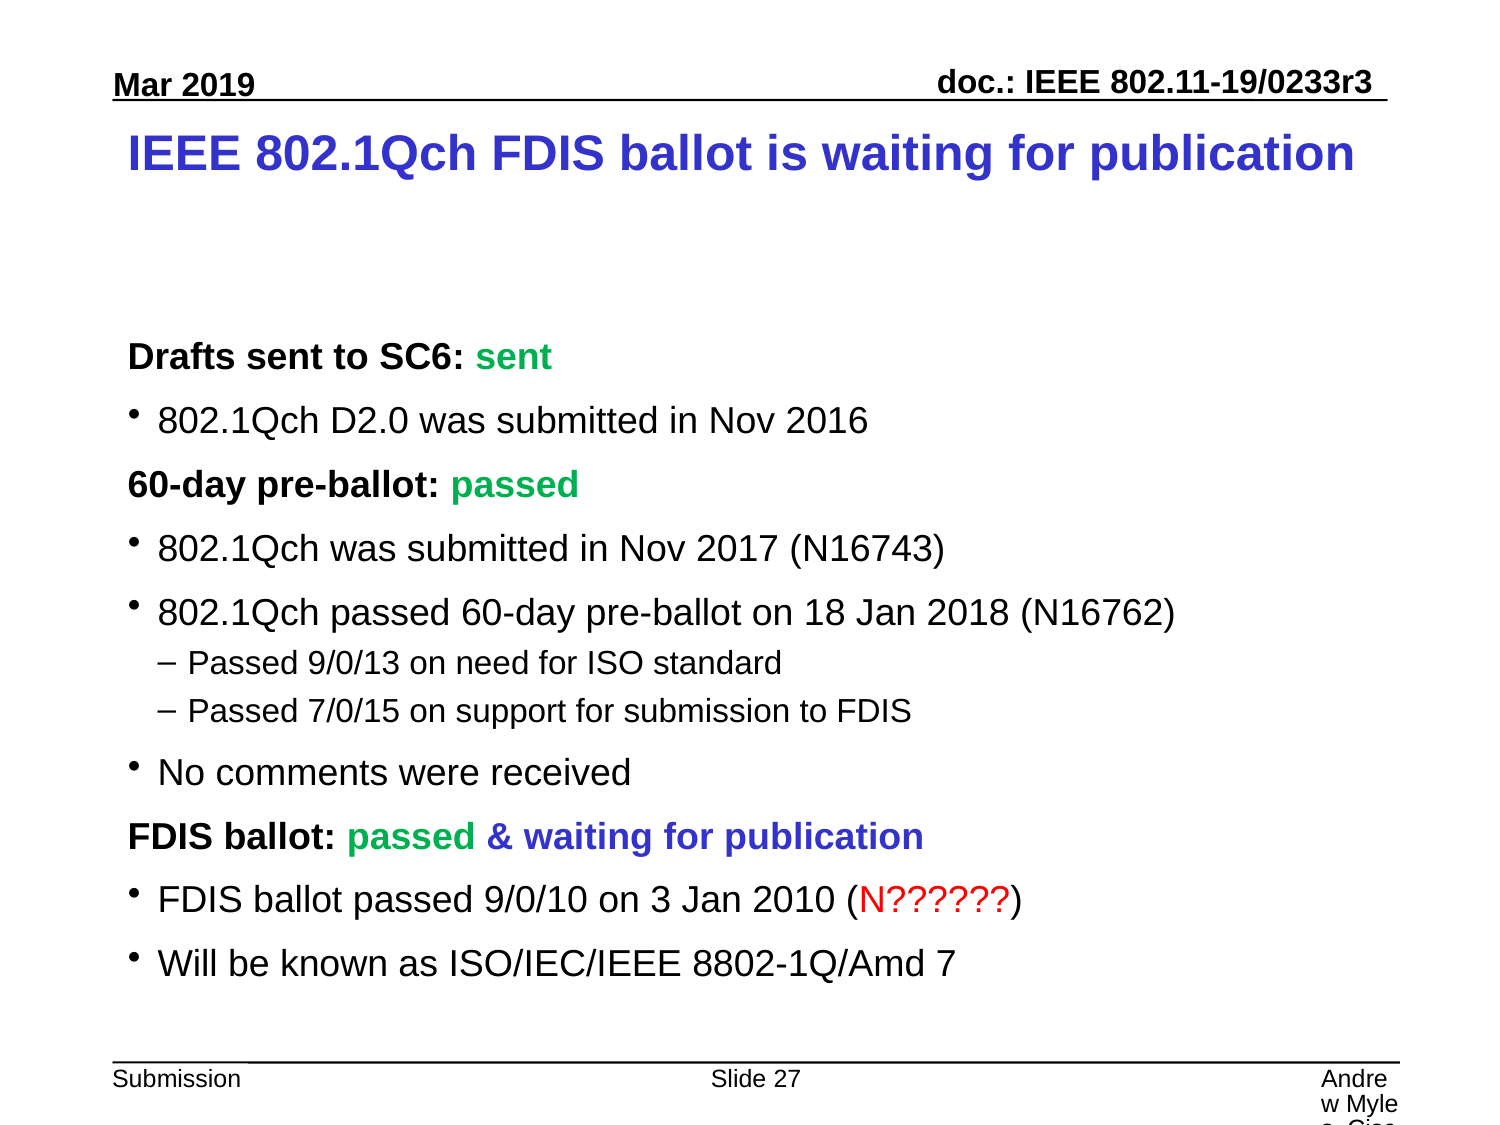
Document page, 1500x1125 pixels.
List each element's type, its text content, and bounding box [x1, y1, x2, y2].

list Drafts sent to SC6: sent 802.1Qch D2.0 was submitted in Nov 2016 60-day pre-ballot: passed 802.1Qch was submitted in Nov 2017 (N16743) 802.1Qch passed 60-day pre-ballot on 18 Jan 2018 (N16762) Passed 9/0/13 on need for ISO standard Passed 7/0/15 on support for submission to FDIS No comments were received FDIS ballot: passed & waiting for publication FDIS ballot passed 9/0/10 on 3 Jan 2010 (N??????) Will be known as ISO/IEC/IEEE 8802-1Q/Amd 7 [112, 324, 1388, 1000]
footer Andrew Myles, Cisco [1320, 1061, 1402, 1093]
slide_number Slide 27 [709, 1061, 803, 1093]
title IEEE 802.1Qch FDIS ballot is waiting for publication [112, 112, 1388, 288]
